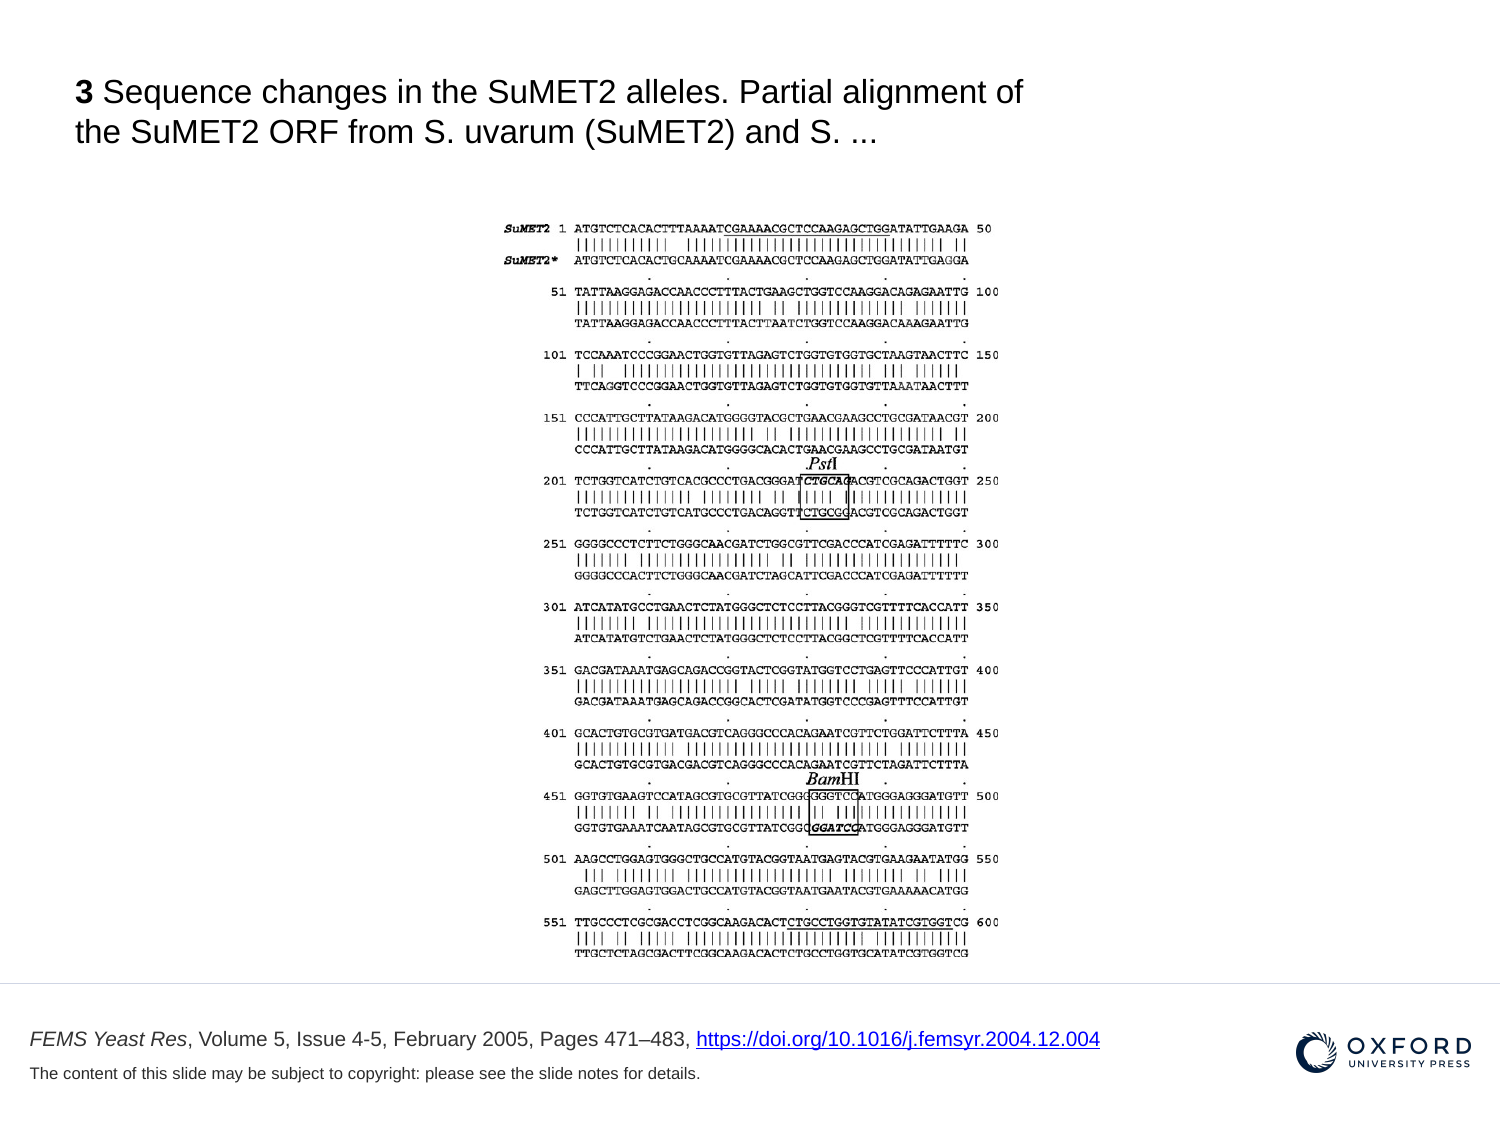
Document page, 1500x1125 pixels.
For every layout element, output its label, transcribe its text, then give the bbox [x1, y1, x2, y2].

footer FEMS Yeast Res, Volume 5, Issue 4-5, February 2005, Pages 471–483, https://doi.org/10.1016/j.femsyr.2004.12.004 The content of this slide may be subject to copyright: please see the slide notes for details. [0, 983, 1260, 1125]
picture [504, 224, 998, 957]
picture [1296, 1032, 1471, 1073]
title 3 Sequence changes in the SuMET2 alleles. Partial alignment of the SuMET2 ORF from S. uvarum (SuMET2) and S. ... [75, 69, 1078, 171]
